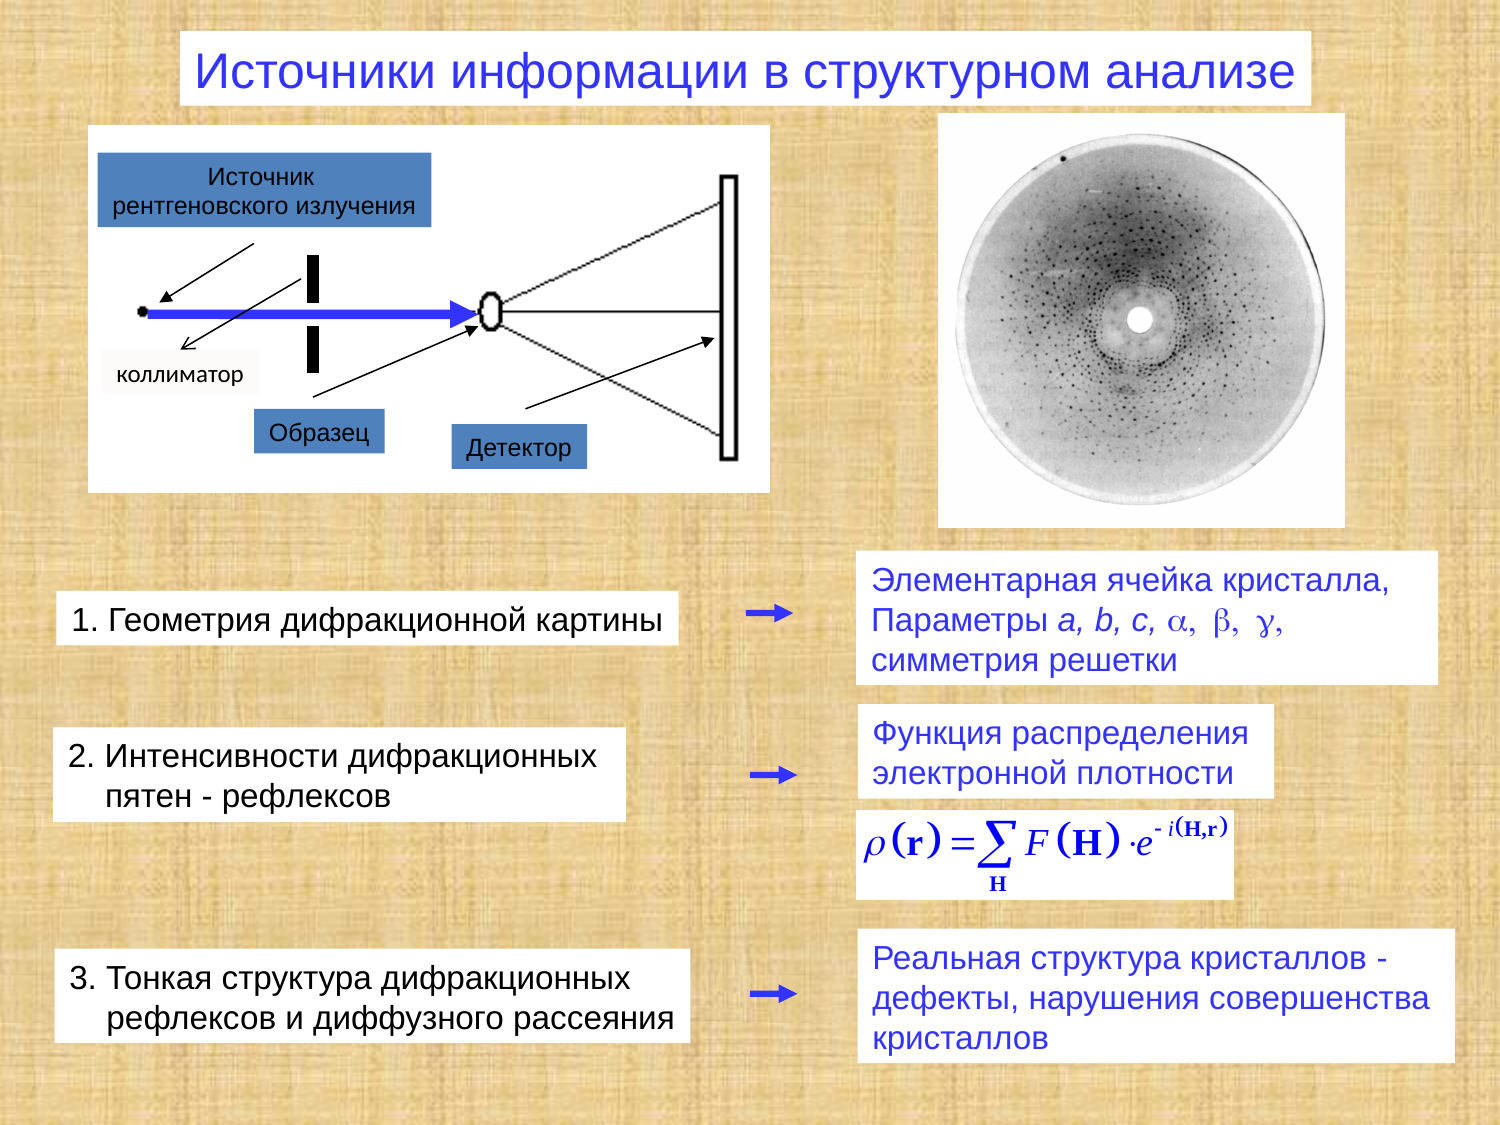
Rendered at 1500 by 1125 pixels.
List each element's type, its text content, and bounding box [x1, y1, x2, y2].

text_box Элементарная ячейка кристалла, Параметры a, b, c, a, b, g, симметрия решетки [856, 550, 1439, 686]
text_box 1. Геометрия дифракционной картины [56, 590, 679, 646]
text_box 3. Тонкая структура дифракционных рефлексов и диффузного рассеяния [54, 948, 691, 1044]
picture [0, 0, 1500, 1125]
text_box Функция распределения электронной плотности [857, 704, 1275, 799]
text_box Источники информации в структурном анализе [180, 30, 1312, 106]
text_box 2. Интенсивности дифракционных пятен - рефлексов [53, 727, 626, 822]
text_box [179, 278, 302, 350]
text_box Реальная структура кристаллов - дефекты, нарушения совершенства кристаллов [857, 928, 1455, 1064]
text_box [749, 987, 798, 1000]
text_box [749, 768, 798, 782]
text_box [745, 606, 794, 620]
